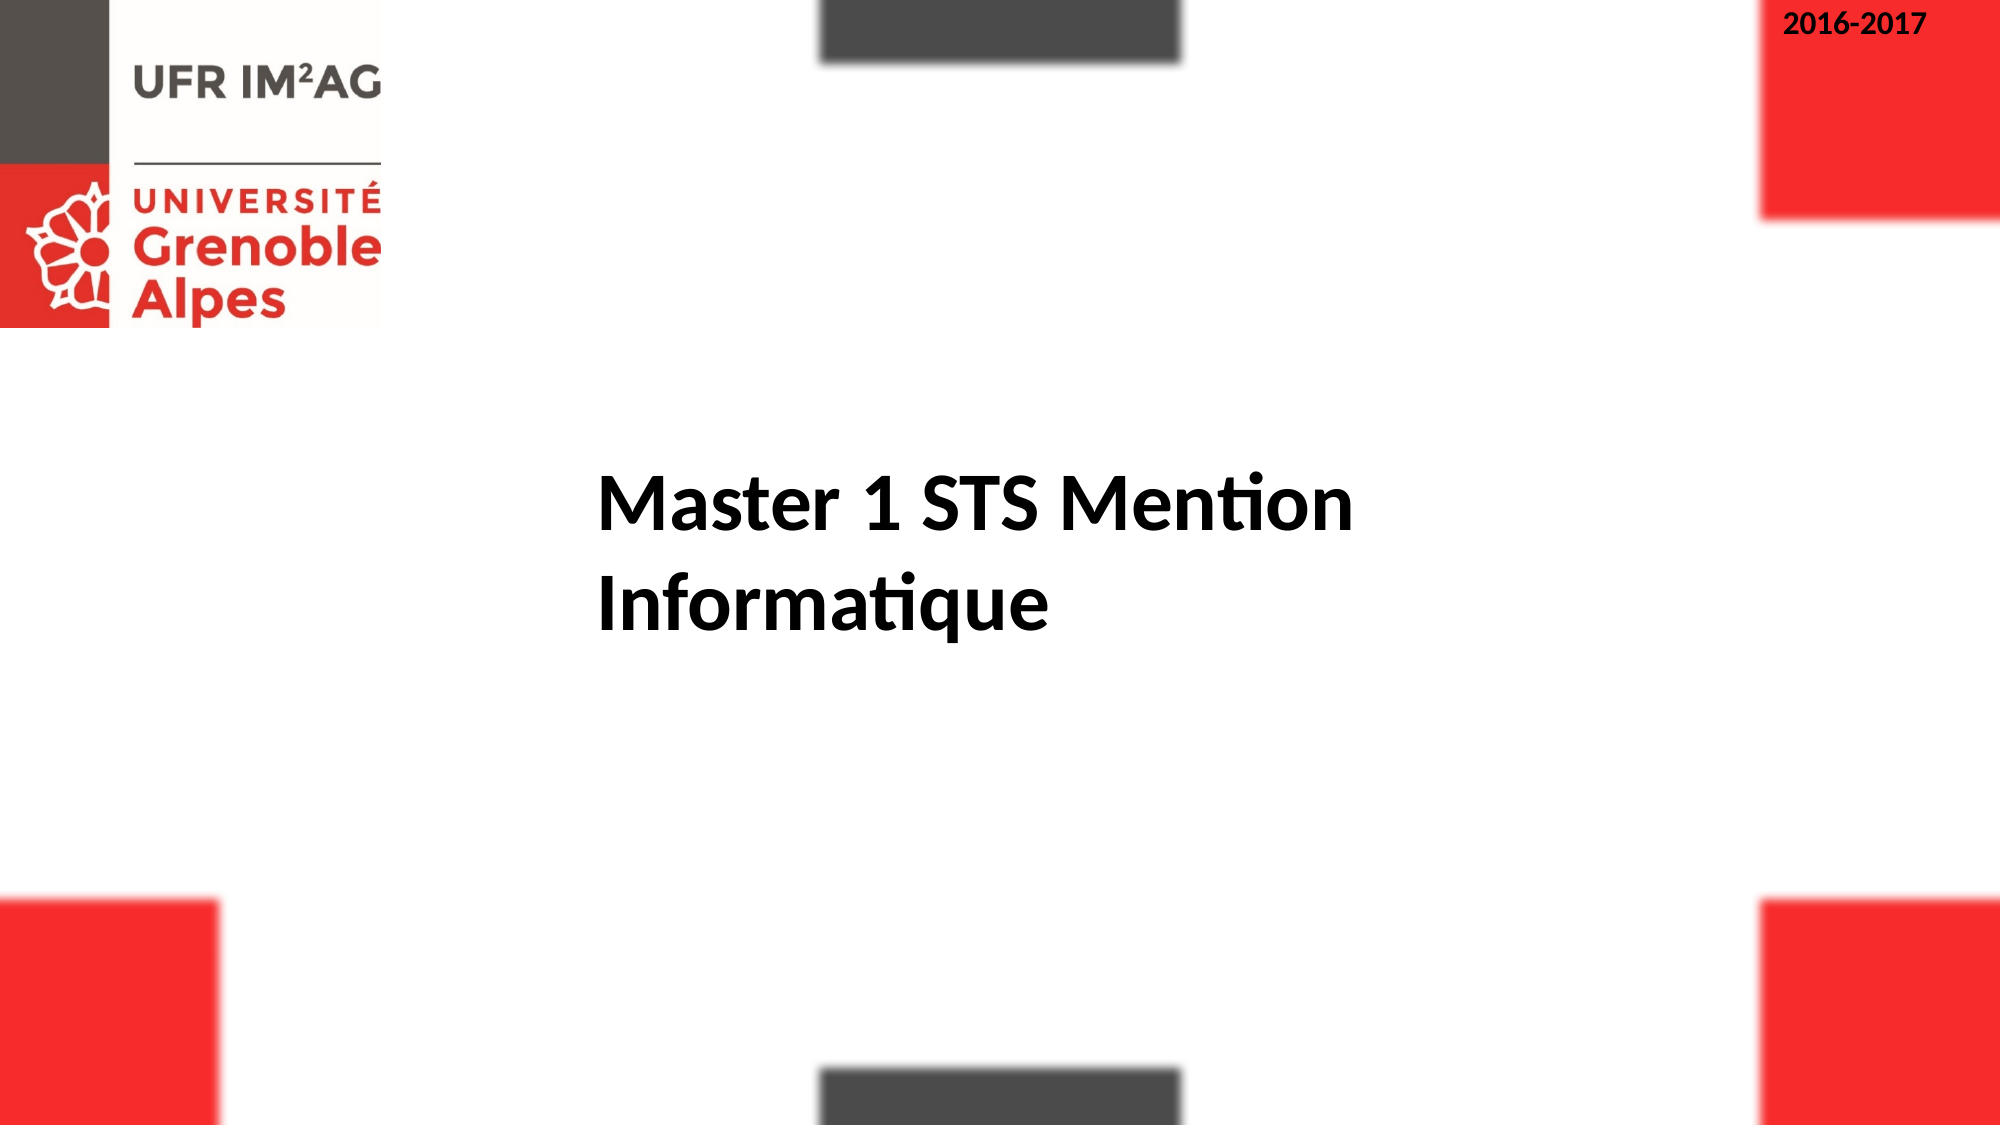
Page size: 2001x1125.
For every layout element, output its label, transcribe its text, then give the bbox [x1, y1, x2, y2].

text_box Master 1 STS Mention Informatique [581, 440, 1546, 655]
text_box [826, 0, 1175, 57]
picture [0, 0, 381, 328]
text_box [826, 1075, 1175, 1125]
text_box [1767, 906, 2000, 1125]
text_box 2016-2017 [1768, 0, 1964, 49]
text_box [1767, 0, 2000, 214]
text_box [0, 906, 212, 1125]
